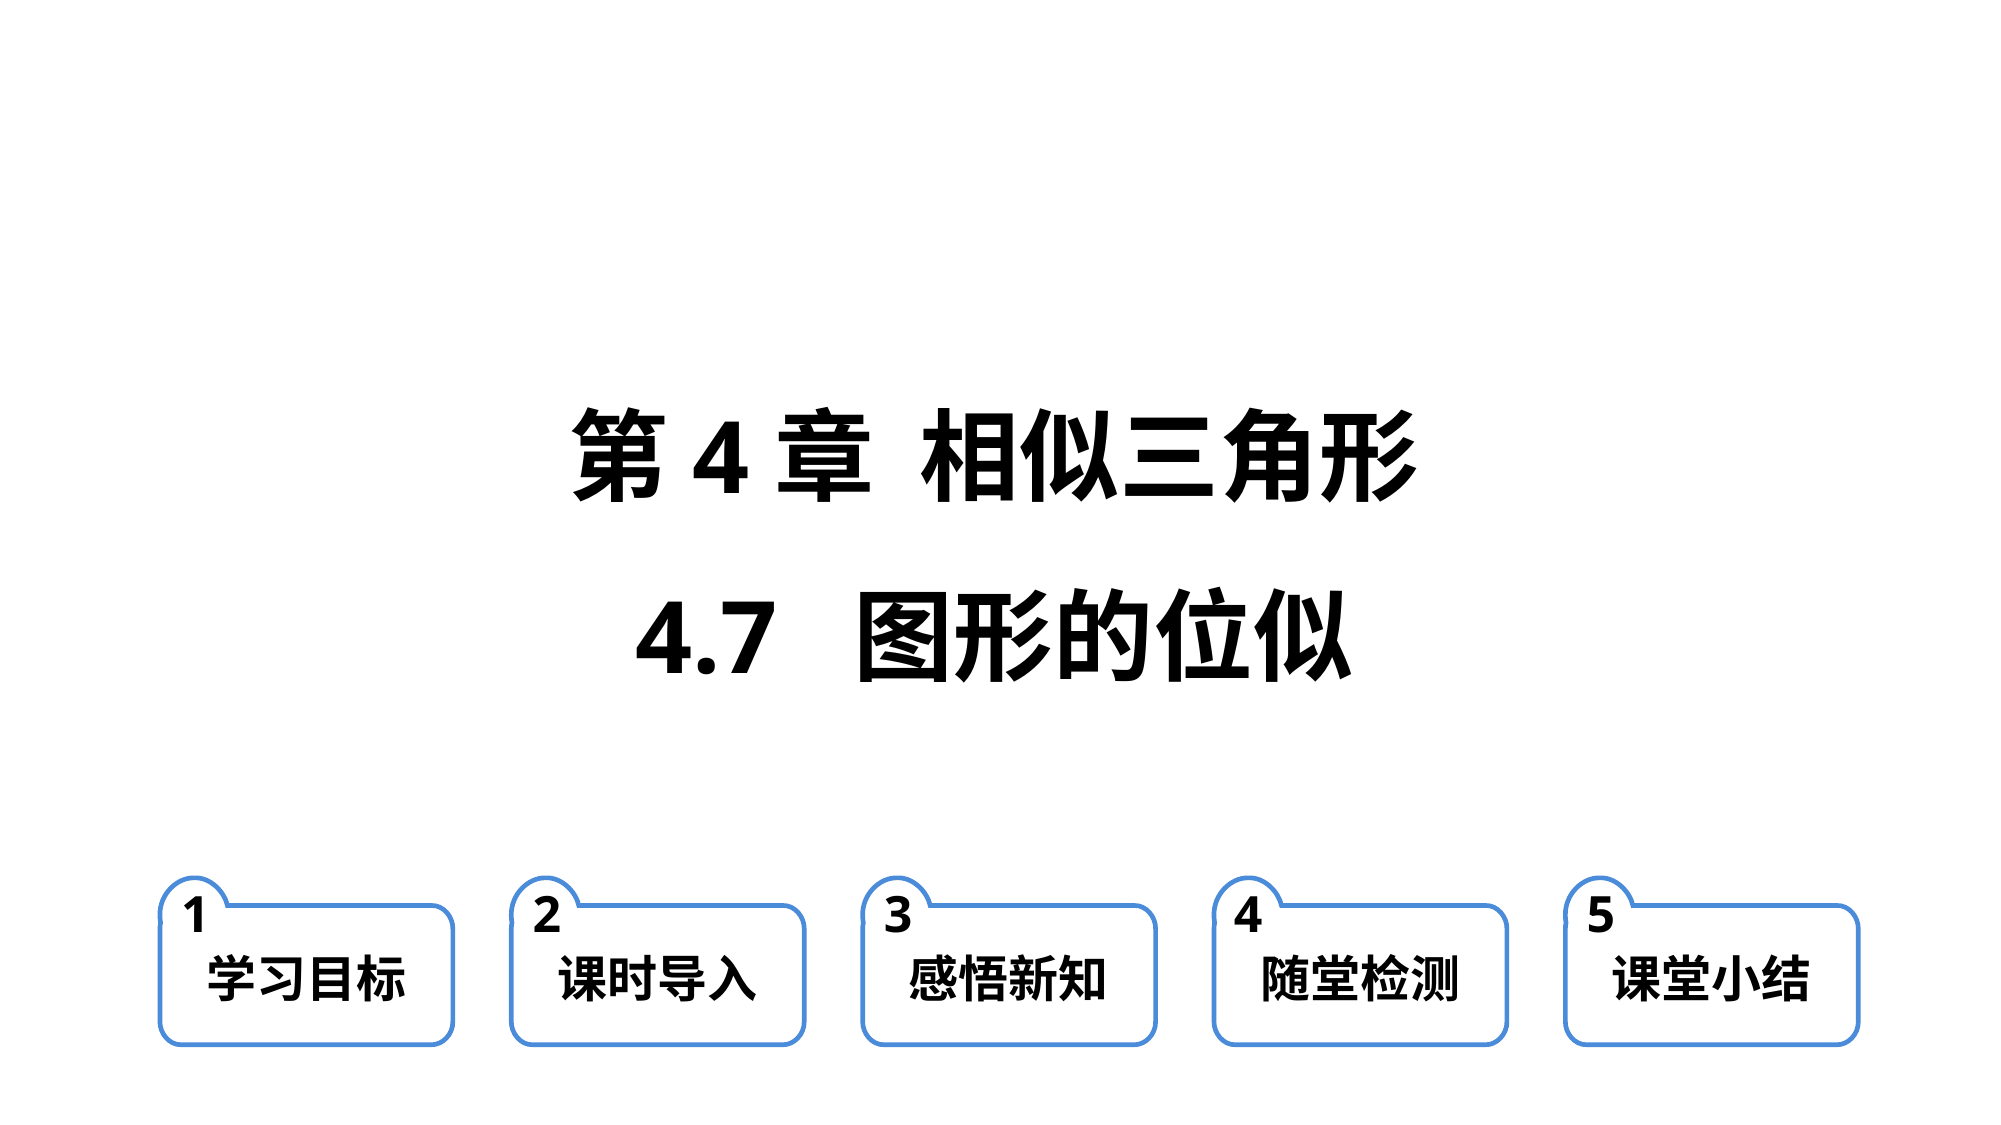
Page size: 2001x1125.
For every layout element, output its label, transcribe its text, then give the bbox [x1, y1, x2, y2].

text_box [159, 874, 1859, 1046]
text_box 第4章 相似三角形 4.7 图形的位似 [554, 326, 1435, 701]
